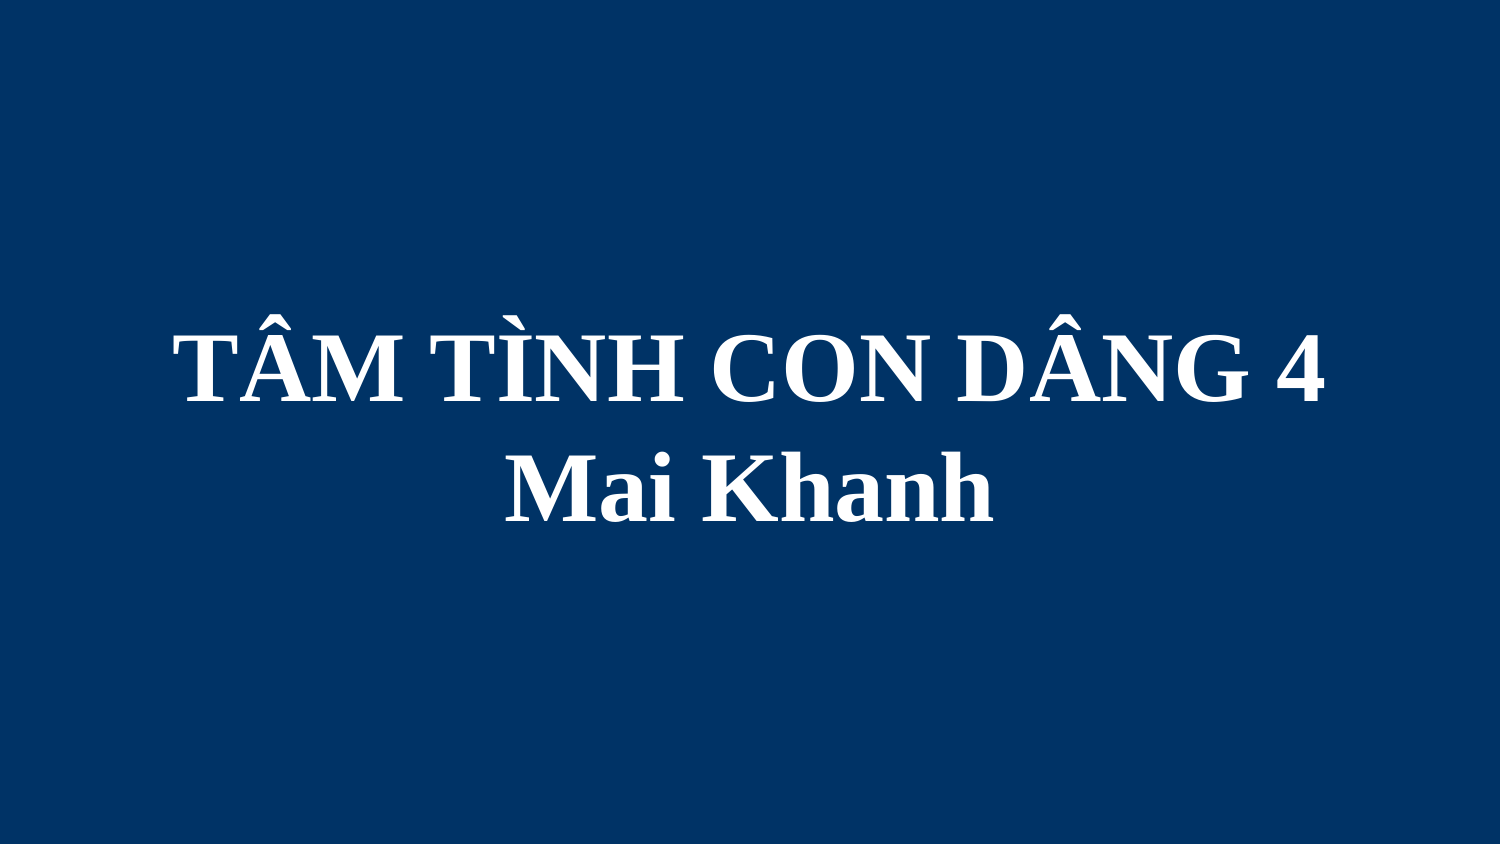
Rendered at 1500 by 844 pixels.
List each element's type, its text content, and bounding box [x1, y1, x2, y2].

title TÂM TÌNH CON DÂNG 4 Mai Khanh [0, 0, 1500, 844]
